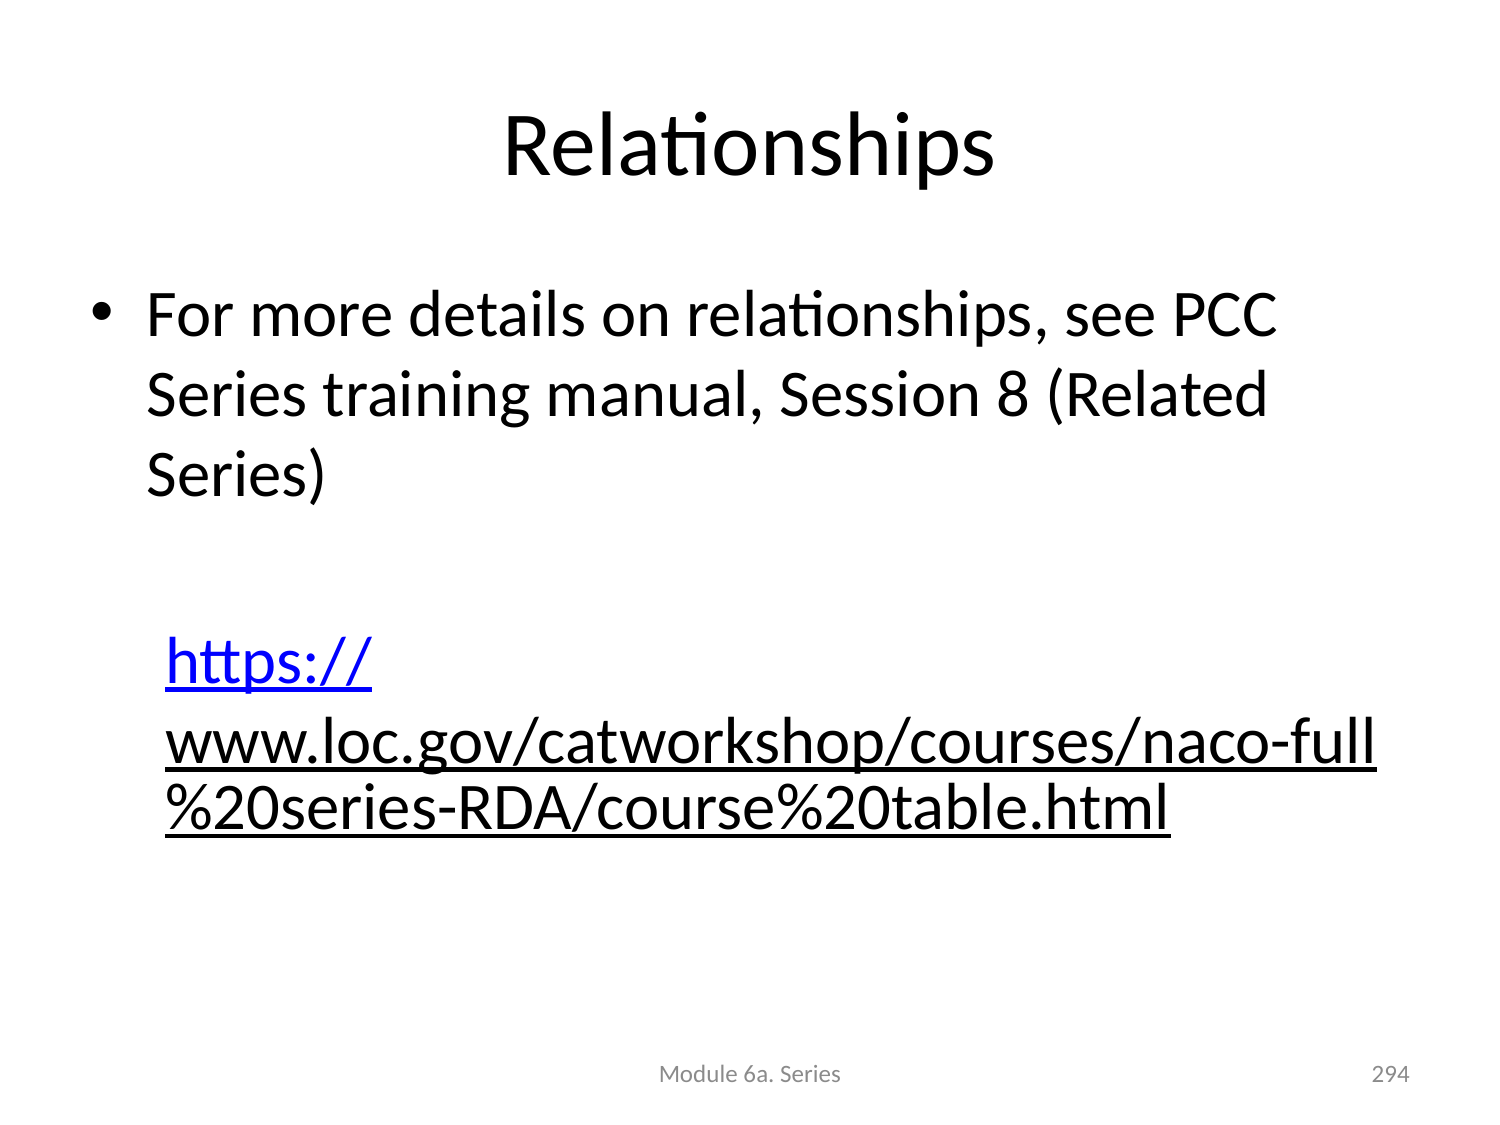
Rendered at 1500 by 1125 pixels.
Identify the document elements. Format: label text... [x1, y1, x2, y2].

slide_number 294 [1074, 1042, 1425, 1103]
title Relationships [74, 44, 1426, 233]
list For more details on relationships, see PCC Series training manual, Session 8 (Related Series) https://www.loc.gov/catworkshop/courses/naco-full%20series-RDA/course%20table.html [74, 262, 1426, 1006]
footer Module 6a. Series [512, 1042, 988, 1103]
